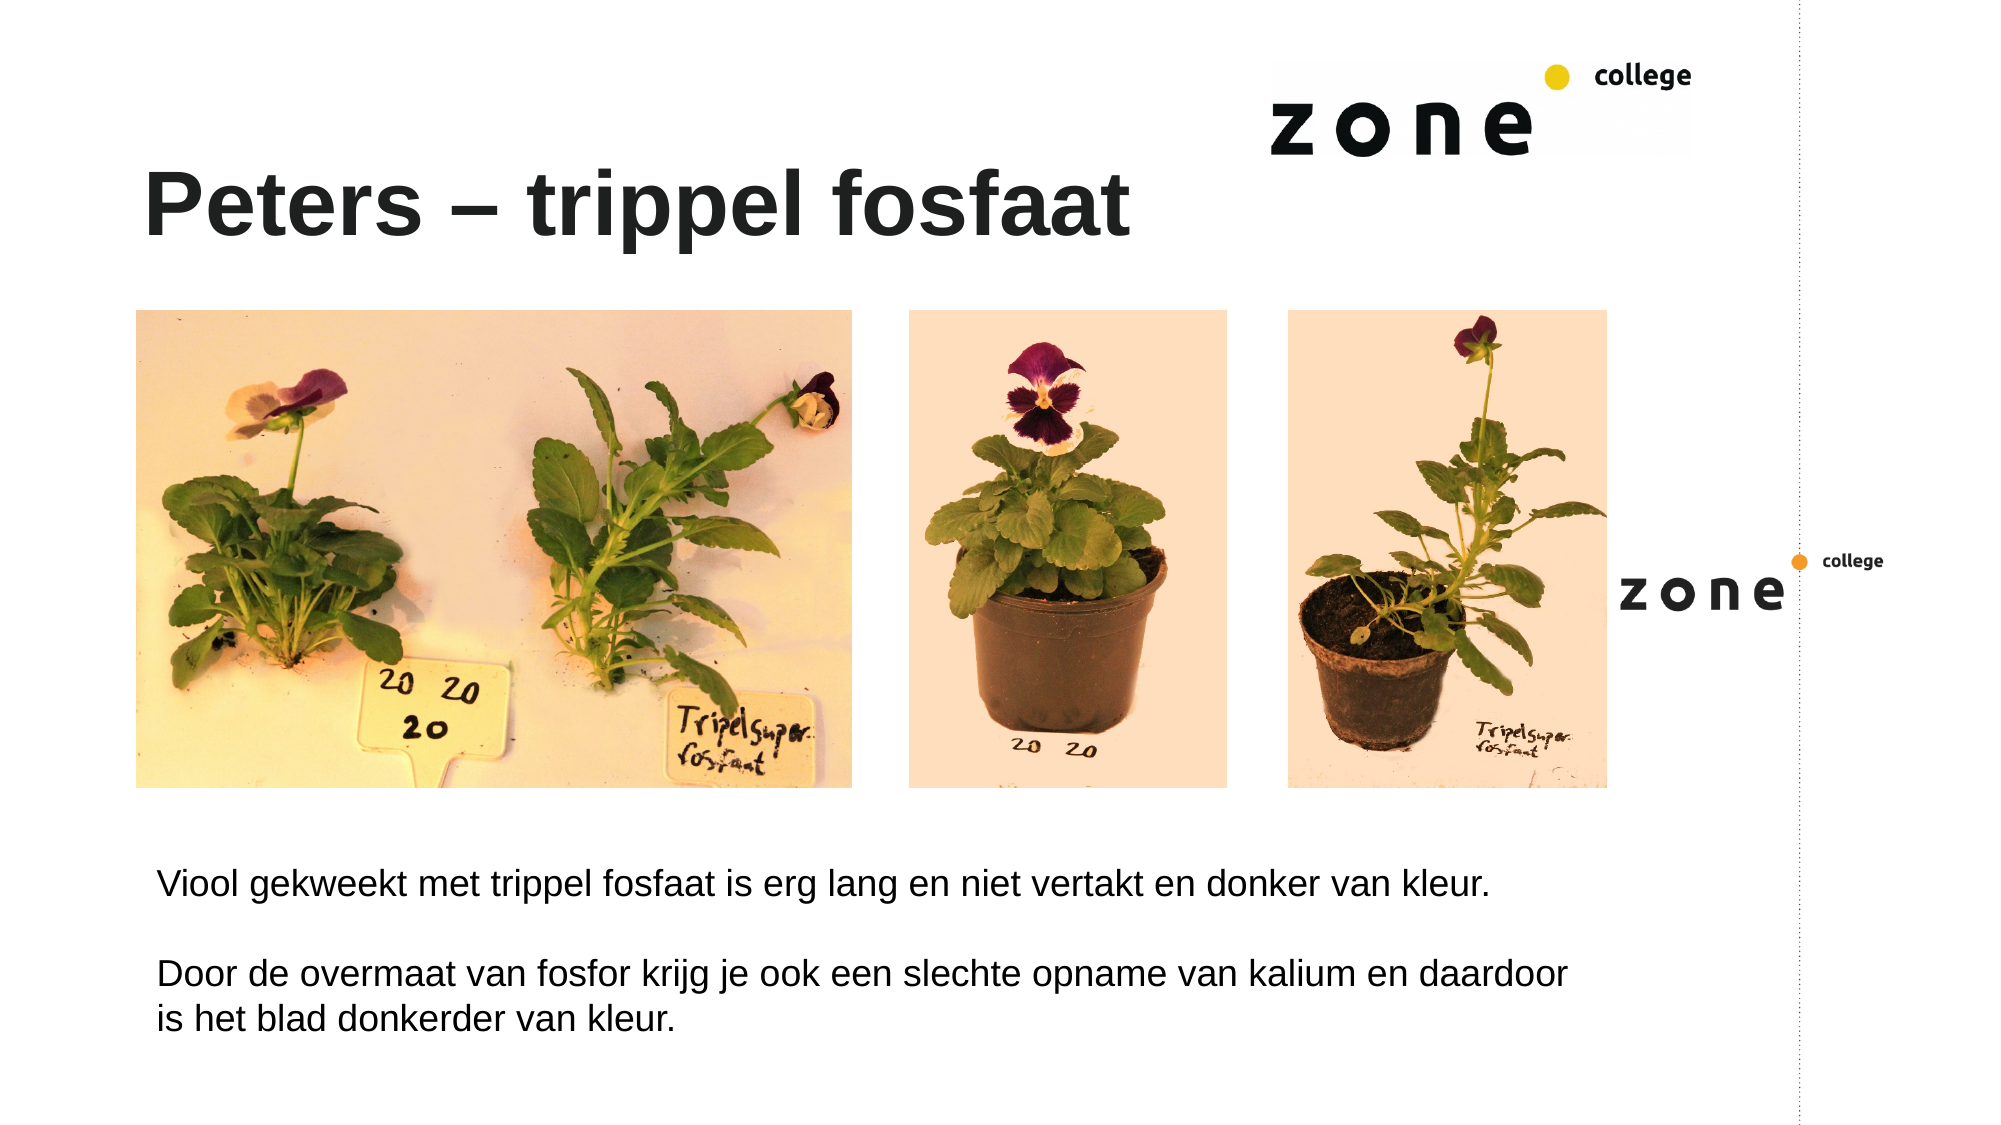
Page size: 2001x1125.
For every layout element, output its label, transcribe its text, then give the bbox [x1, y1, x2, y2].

text_box Viool gekweekt met trippel fosfaat is erg lang en niet vertakt en donker van kleur. Door de overmaat van fosfor krijg je ook een slechte opname van kalium en daardoor is het blad donkerder van kleur. [141, 851, 1607, 1047]
picture [909, 310, 1227, 788]
title Peters – trippel fosfaat [143, 156, 1438, 290]
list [136, 310, 852, 788]
picture [1271, 0, 2001, 1125]
